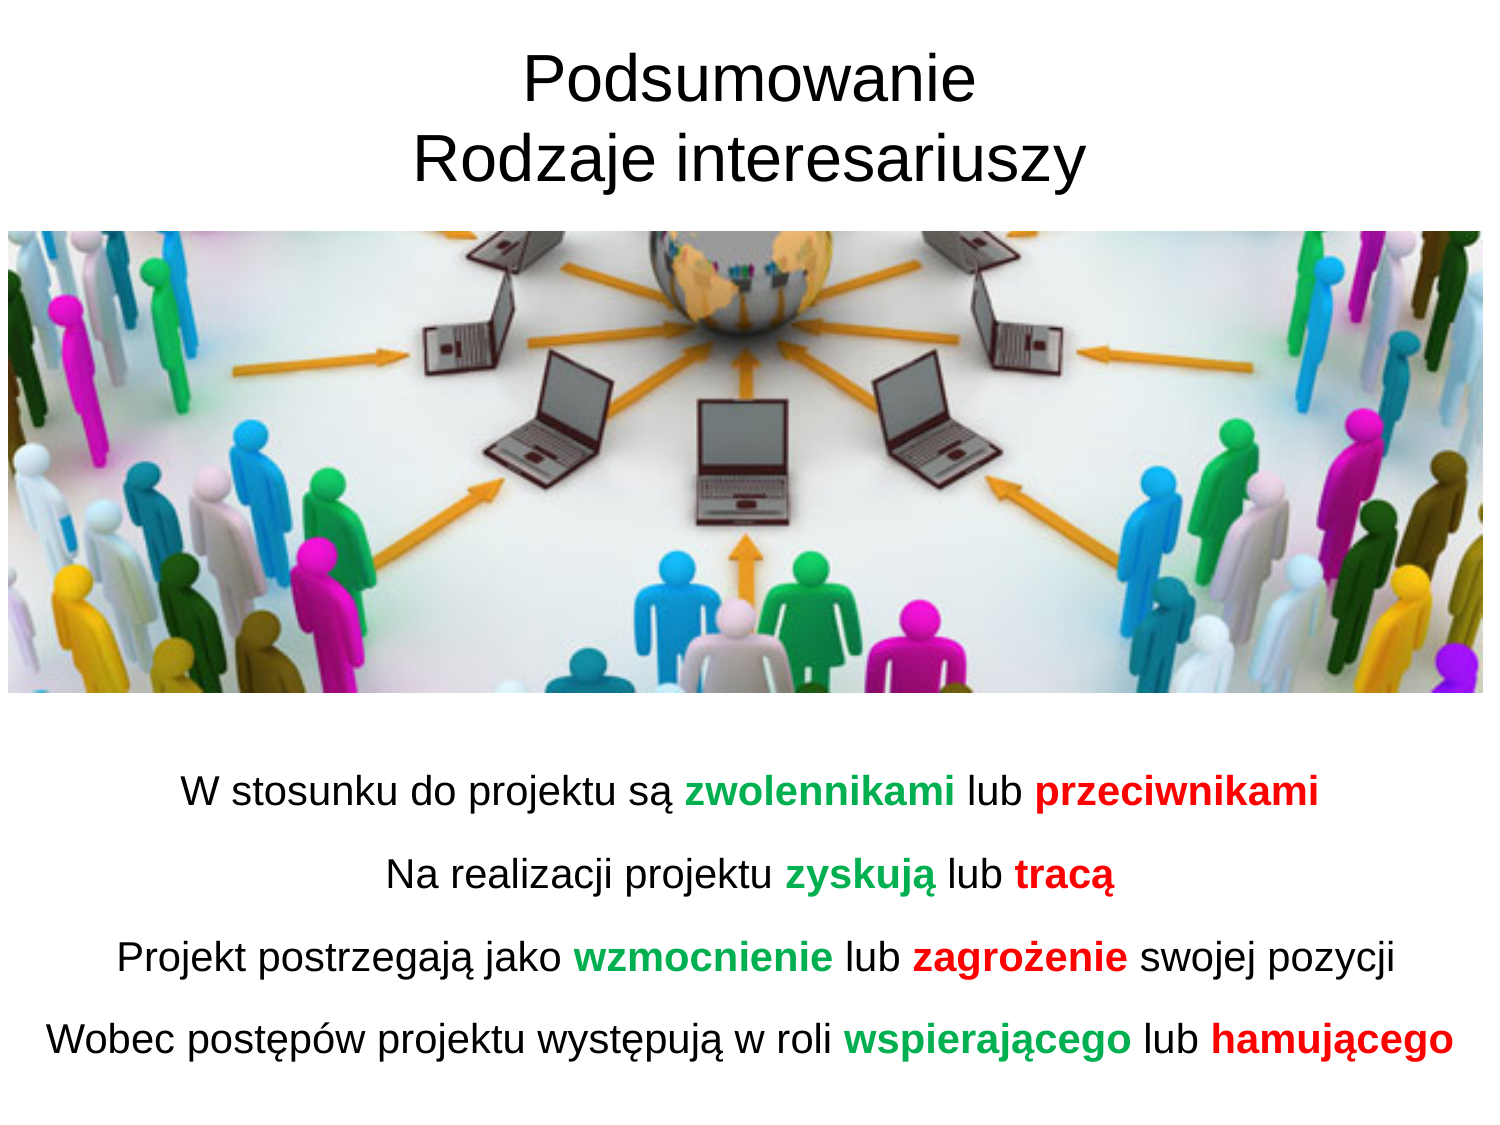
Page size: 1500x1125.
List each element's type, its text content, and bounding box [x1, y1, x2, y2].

title Podsumowanie Rodzaje interesariuszy [74, 44, 1426, 185]
text_box Na realizacji projektu zyskują lub tracą [41, 839, 1459, 905]
picture [8, 231, 1483, 693]
text_box W stosunku do projektu są zwolennikami lub przeciwnikami [41, 756, 1459, 822]
text_box Projekt postrzegają jako wzmocnienie lub zagrożenie swojej pozycji [53, 922, 1459, 987]
text_box Wobec postępów projektu występują w roli wspierającego lub hamującego [0, 1004, 1500, 1070]
